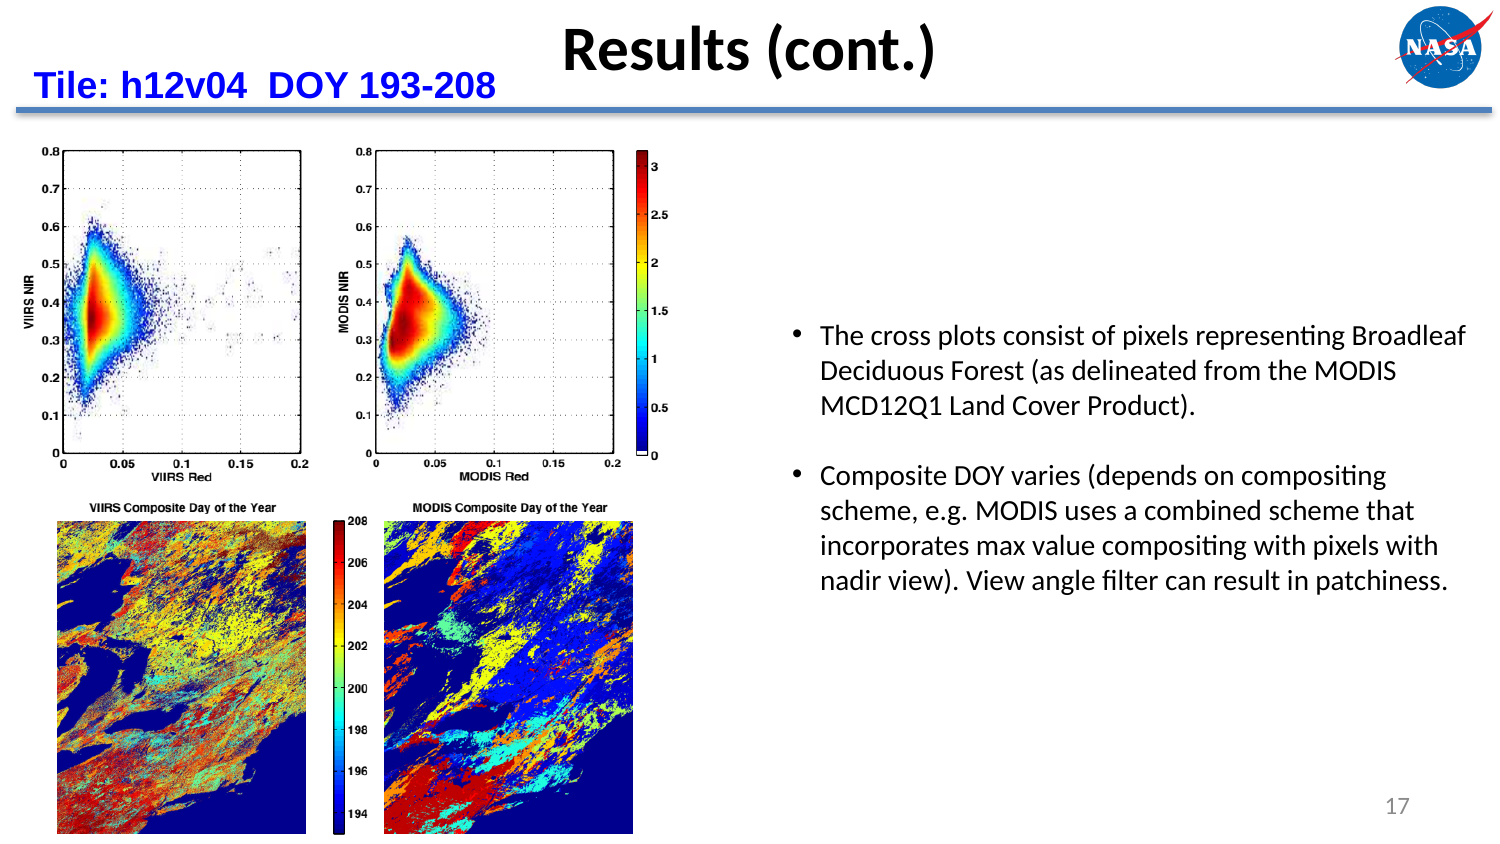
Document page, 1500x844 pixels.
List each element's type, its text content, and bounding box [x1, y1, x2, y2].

text_box Tile: h12v04 DOY 193-208 [18, 53, 512, 114]
picture [16, 143, 671, 484]
slide_number 17 [1074, 782, 1425, 827]
title Results (cont.) [75, 0, 1425, 92]
picture [42, 495, 636, 837]
picture [1425, 3, 1496, 92]
text_box The cross plots consist of pixels representing Broadleaf Deciduous Forest (as delineated from the MODIS MCD12Q1 Land Cover Product). Composite DOY varies (depends on compositing scheme, e.g. MODIS uses a combined scheme that incorporates max value compositing with pixels with nadir view). View angle filter can result in patchiness. [775, 169, 1494, 743]
